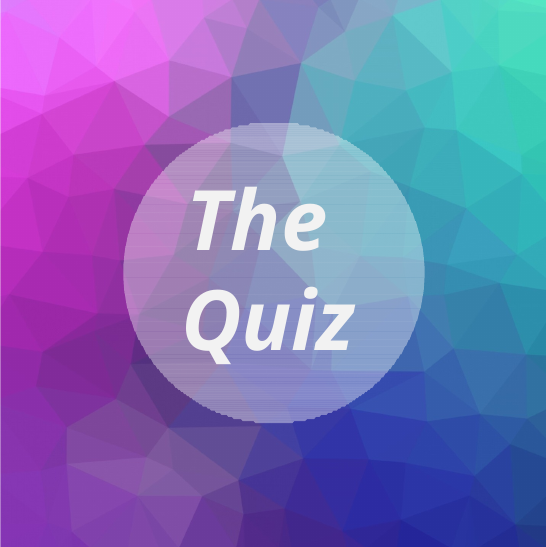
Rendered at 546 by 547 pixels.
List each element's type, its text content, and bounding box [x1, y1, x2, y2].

text_box [163, 375, 385, 424]
text_box The Quiz [123, 159, 413, 375]
text_box [413, 214, 425, 332]
text_box [175, 123, 373, 159]
text_box [0, 0, 546, 547]
